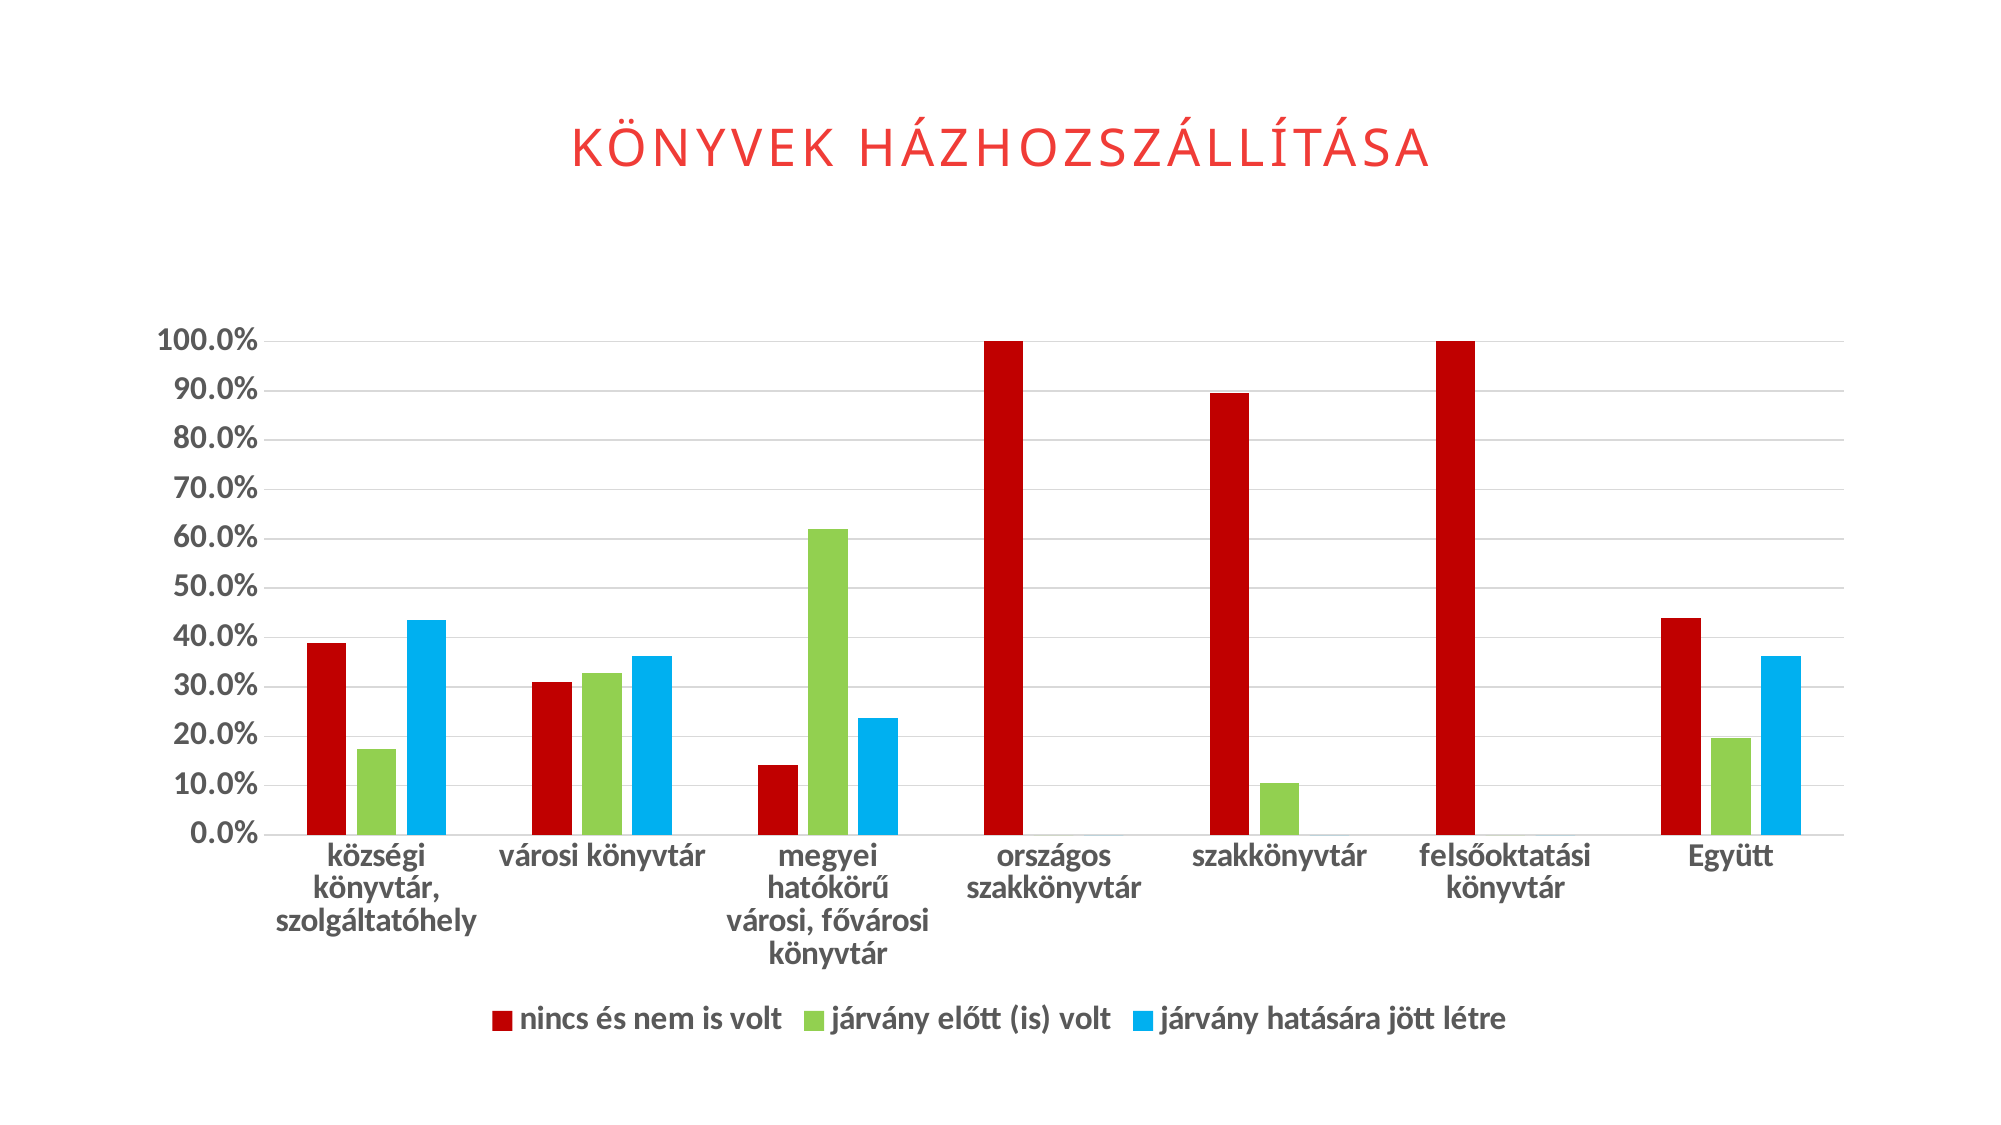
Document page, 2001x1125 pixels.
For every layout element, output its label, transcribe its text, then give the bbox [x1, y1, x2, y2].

chart [120, 310, 1880, 1045]
text_box Könyvek házhozszállítása [152, 80, 1848, 210]
